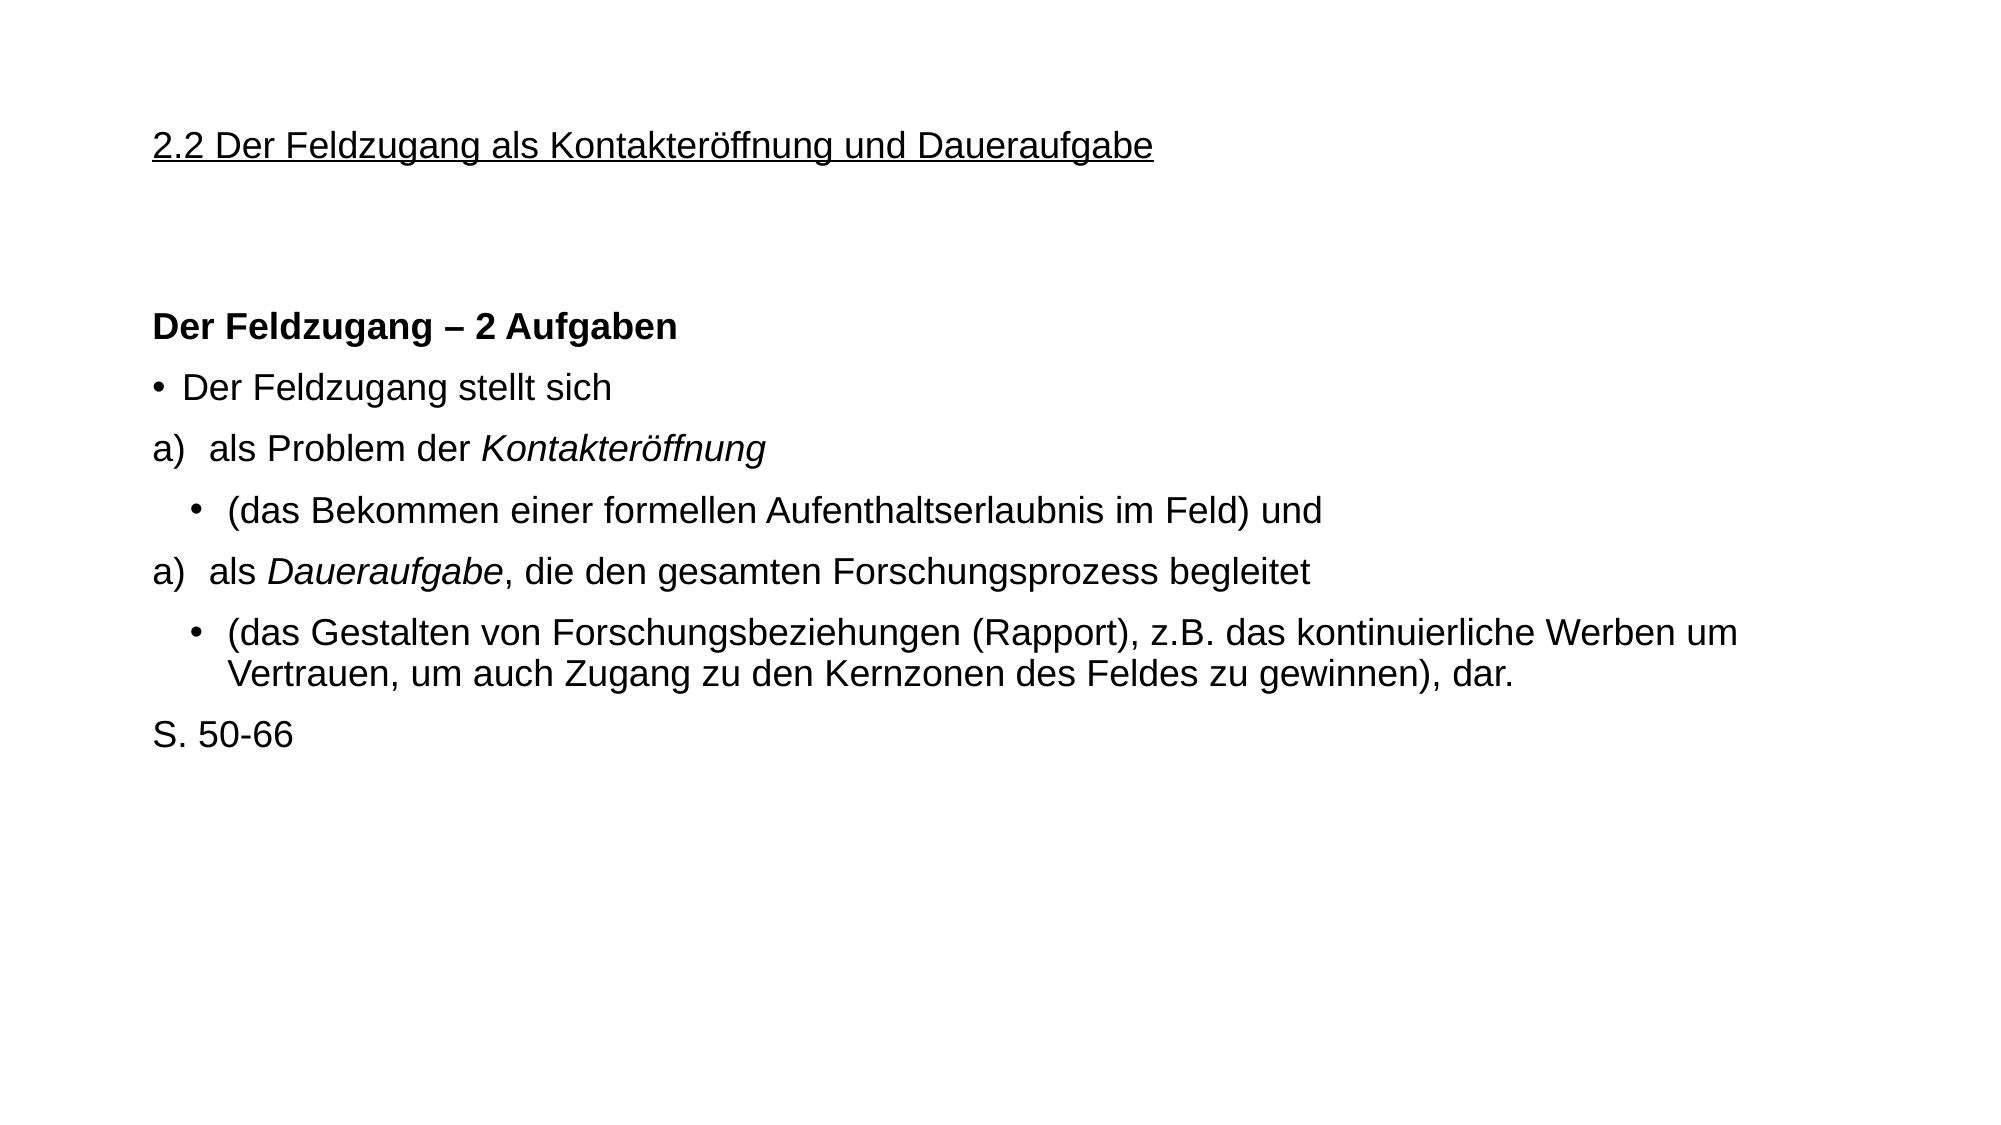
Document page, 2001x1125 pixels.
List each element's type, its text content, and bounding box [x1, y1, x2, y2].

title 2.2 Der Feldzugang als Kontakteröffnung und Daueraufgabe [137, 59, 1863, 278]
list Der Feldzugang – 2 Aufgaben Der Feldzugang stellt sich als Problem der Kontakteröffnung (das Bekommen einer formellen Aufenthaltserlaubnis im Feld) und als Daueraufgabe, die den gesamten Forschungsprozess begleitet (das Gestalten von Forschungsbeziehungen (Rapport), z.B. das kontinuierliche Werben um Vertrauen, um auch Zugang zu den Kernzonen des Feldes zu gewinnen), dar. S. 50-66 [137, 299, 1863, 1014]
